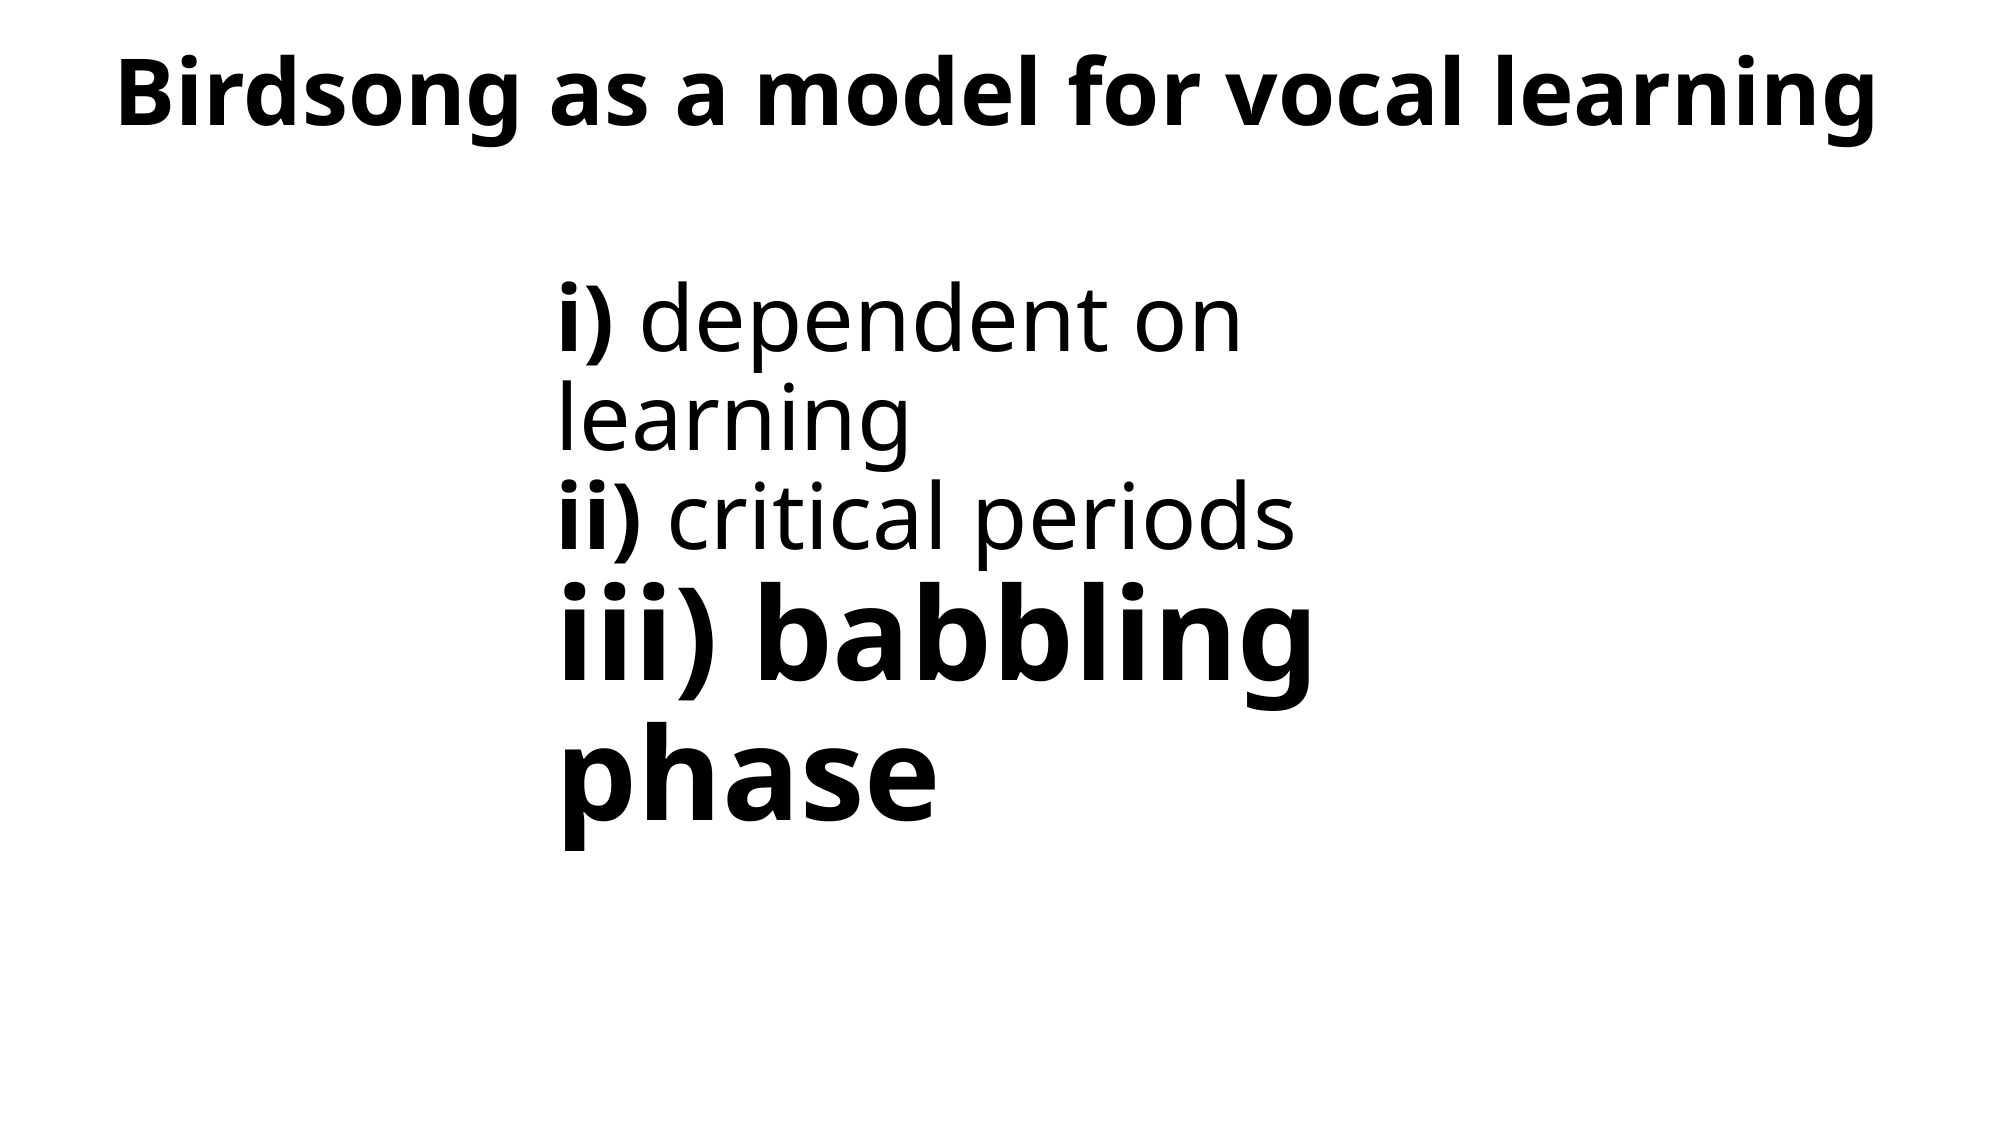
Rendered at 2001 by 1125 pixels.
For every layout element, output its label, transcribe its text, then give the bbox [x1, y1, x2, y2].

title Birdsong as a model for vocal learning [38, 38, 1956, 272]
text_box i) dependent on learning ii) critical periods iii) babbling phase [540, 264, 1500, 1125]
